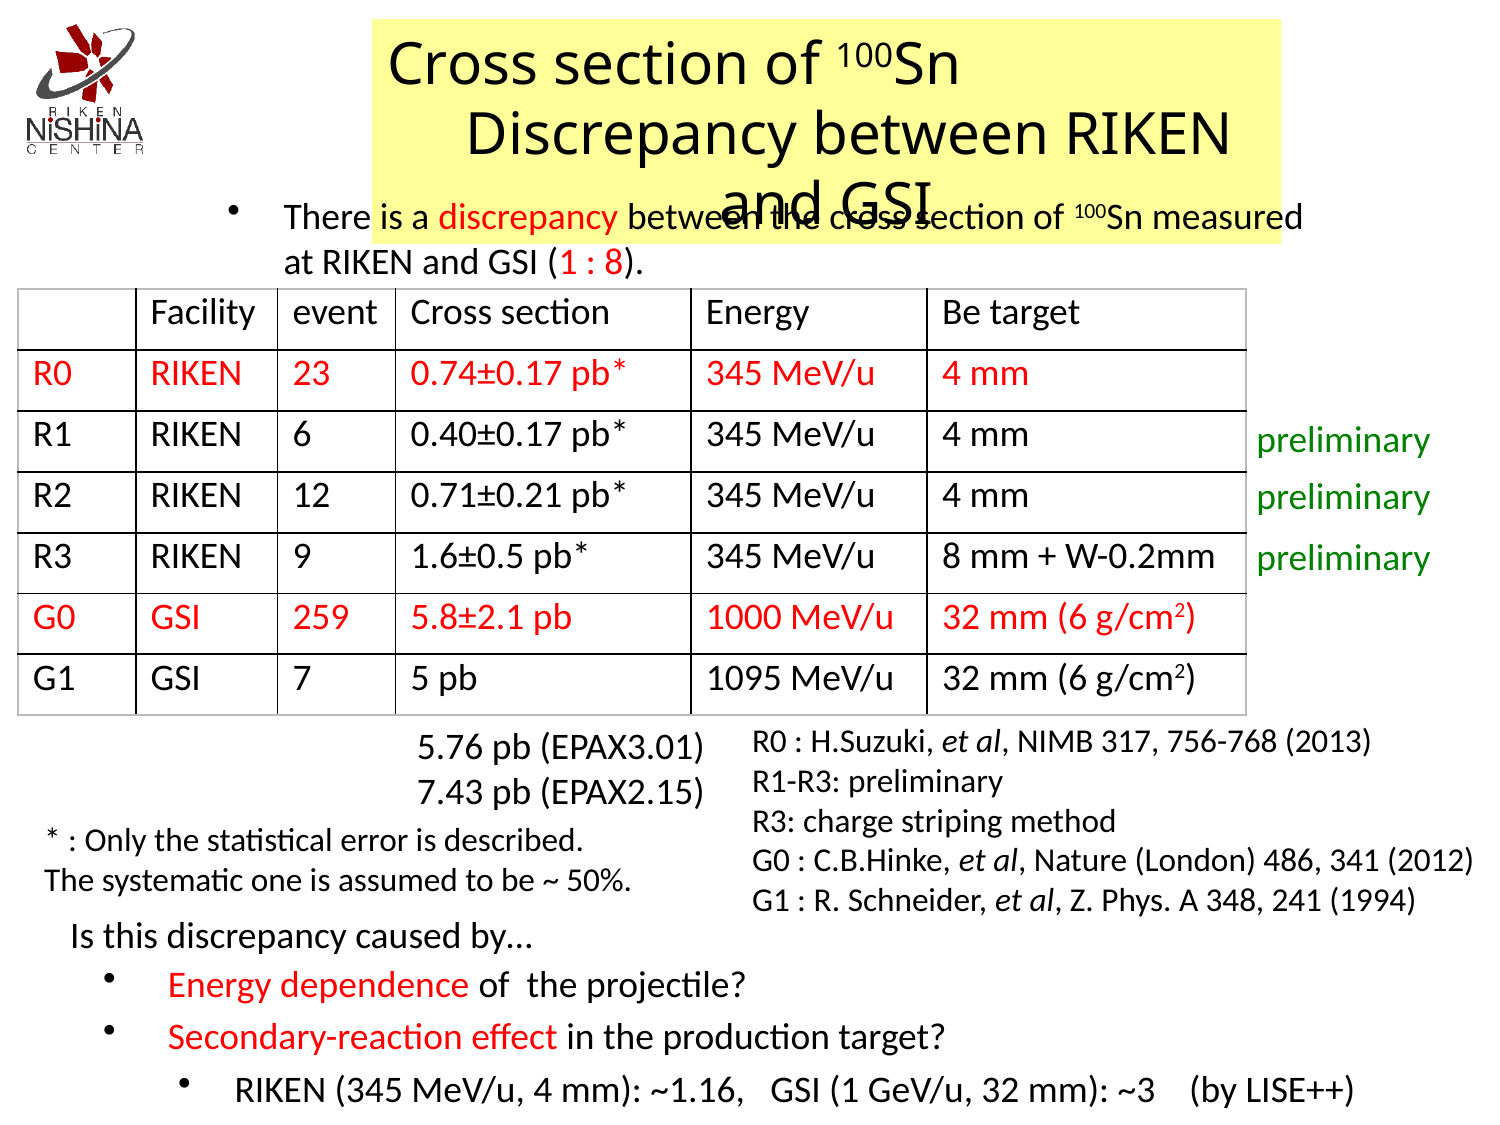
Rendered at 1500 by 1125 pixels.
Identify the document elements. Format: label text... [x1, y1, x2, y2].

table_cell 0.71±0.21 pb* [396, 473, 690, 532]
table_header Facility [137, 290, 277, 349]
table_cell 1095 MeV/u [692, 655, 926, 714]
table_cell 4 mm [928, 412, 1241, 471]
table_cell 8 mm + W-0.2mm [928, 534, 1245, 593]
table_cell 5 pb [396, 655, 690, 714]
text_box Is this discrepancy caused by… [55, 903, 549, 964]
table_cell R3 [19, 534, 135, 593]
table_cell 4 mm [928, 351, 1245, 410]
text_box Energy dependence of the projectile? Secondary-reaction effect in the production target? RIKEN (345 MeV/u, 4 mm): ~1.16, GSI (1 GeV/u, 32 mm): ~3 (by LISE++) [88, 952, 1400, 1118]
table_cell GSI [137, 655, 277, 714]
table_cell 259 [278, 594, 395, 653]
table_cell 345 MeV/u [692, 412, 926, 471]
table_cell G0 [19, 594, 135, 653]
table_cell 0.74±0.17 pb* [396, 351, 690, 410]
table_cell 5.8±2.1 pb [396, 594, 690, 653]
table_cell 32 mm (6 g/cm2) [928, 655, 1245, 711]
text_box preliminary [1241, 525, 1446, 586]
text_box There is a discrepancy between the cross section of 100Sn measured at RIKEN and GSI (1 : 8). [212, 184, 1341, 303]
table_cell G1 [19, 655, 135, 714]
table_header Cross section [396, 290, 690, 349]
table_cell 4 mm [928, 473, 1241, 532]
table_cell 0.40±0.17 pb* [396, 412, 690, 471]
table_cell RIKEN [137, 412, 277, 471]
table_cell 23 [278, 351, 395, 410]
table_cell 32 mm (6 g/cm2) [928, 594, 1245, 653]
table_cell 345 MeV/u [692, 534, 926, 593]
table_cell RIKEN [137, 473, 277, 532]
table_cell RIKEN [137, 534, 277, 593]
text_box Cross section of 100Sn Discrepancy between RIKEN and GSI [371, 19, 1282, 184]
table_cell R1 [19, 412, 135, 471]
table_cell RIKEN [137, 351, 277, 410]
table_cell 345 MeV/u [692, 473, 926, 532]
table_cell R2 [19, 473, 135, 532]
table_cell 6 [278, 412, 395, 471]
table_header event [278, 290, 395, 349]
text_box preliminary [1241, 407, 1446, 464]
text_box * : Only the statistical error is described. The systematic one is assumed to be ~ 50%. [29, 810, 656, 906]
text_box preliminary [1241, 464, 1446, 525]
table_cell 1.6±0.5 pb* [396, 534, 690, 593]
table_header Be target [928, 290, 1245, 349]
table_cell GSI [137, 594, 277, 653]
picture [27, 24, 143, 154]
table_cell 12 [278, 473, 395, 532]
text_box 5.76 pb (EPAX3.01) 7.43 pb (EPAX2.15) [402, 714, 720, 820]
table_cell 345 MeV/u [692, 351, 926, 410]
table_cell 7 [278, 655, 395, 714]
table_cell 9 [278, 534, 395, 593]
table_cell 1000 MeV/u [692, 594, 926, 653]
table_header Energy [692, 290, 926, 349]
table_cell R0 [19, 351, 135, 410]
text_box R0 : H.Suzuki, et al, NIMB 317, 756-768 (2013) R1-R3: preliminary R3: charge striping method G0 : C.B.Hinke, et al, Nature (London) 486, 341 (2012) G1 : R. Schneider, et al, Z. Phys. A 348, 241 (1994) [737, 711, 1490, 926]
table_header [19, 290, 135, 349]
